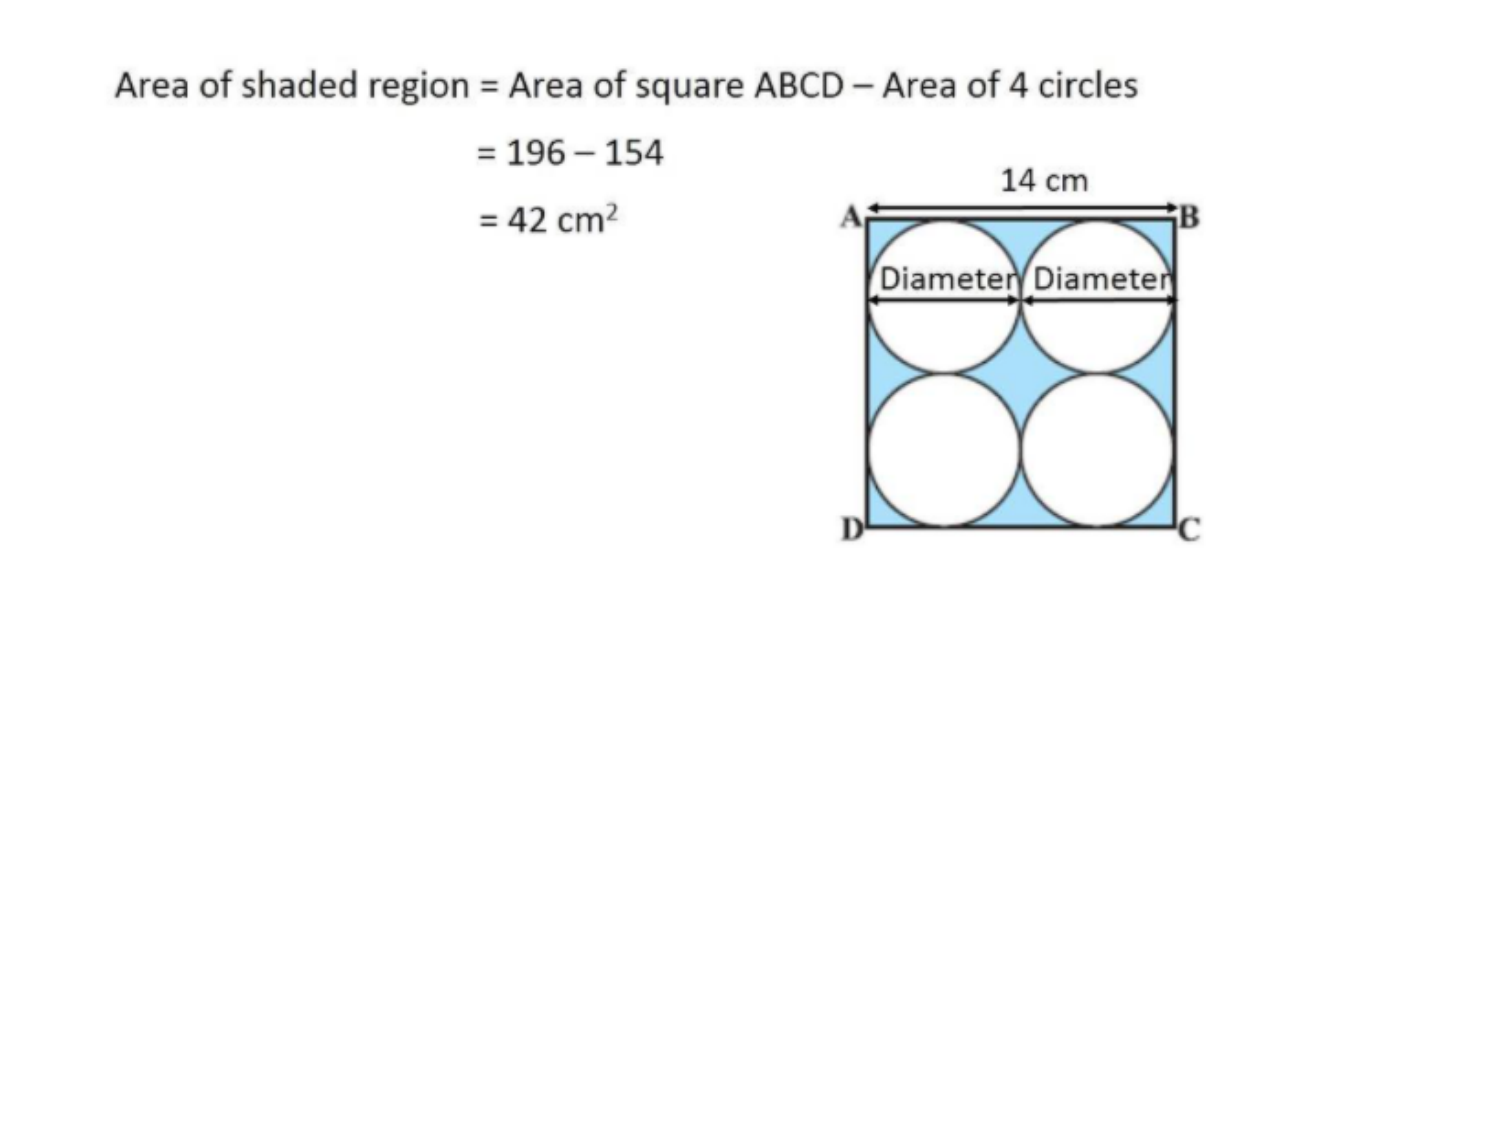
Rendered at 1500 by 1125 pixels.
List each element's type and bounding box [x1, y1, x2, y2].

list [99, 49, 1213, 1069]
